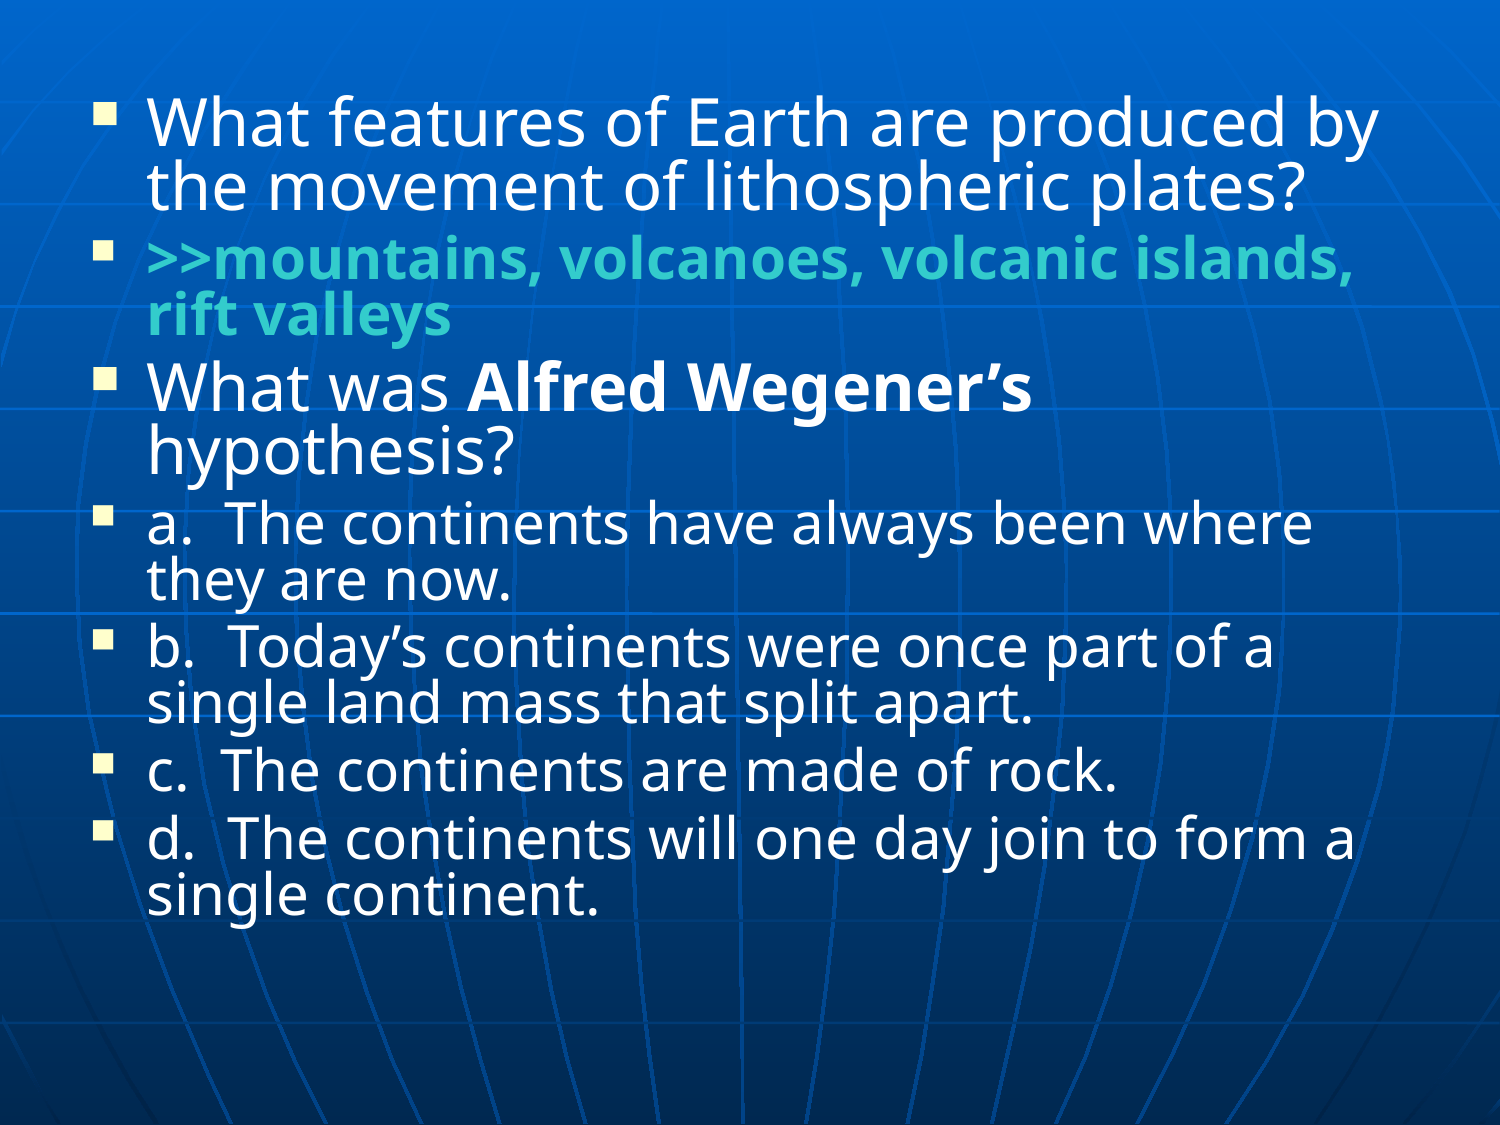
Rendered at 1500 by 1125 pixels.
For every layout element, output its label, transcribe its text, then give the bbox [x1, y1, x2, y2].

list What features of Earth are produced by the movement of lithospheric plates? >>mountains, volcanoes, volcanic islands, rift valleys What was Alfred Wegener’s hypothesis? a. The continents have always been where they are now. b. Today’s continents were once part of a single land mass that split apart. c. The continents are made of rock. d. The continents will one day join to form a single continent. [74, 87, 1426, 1101]
